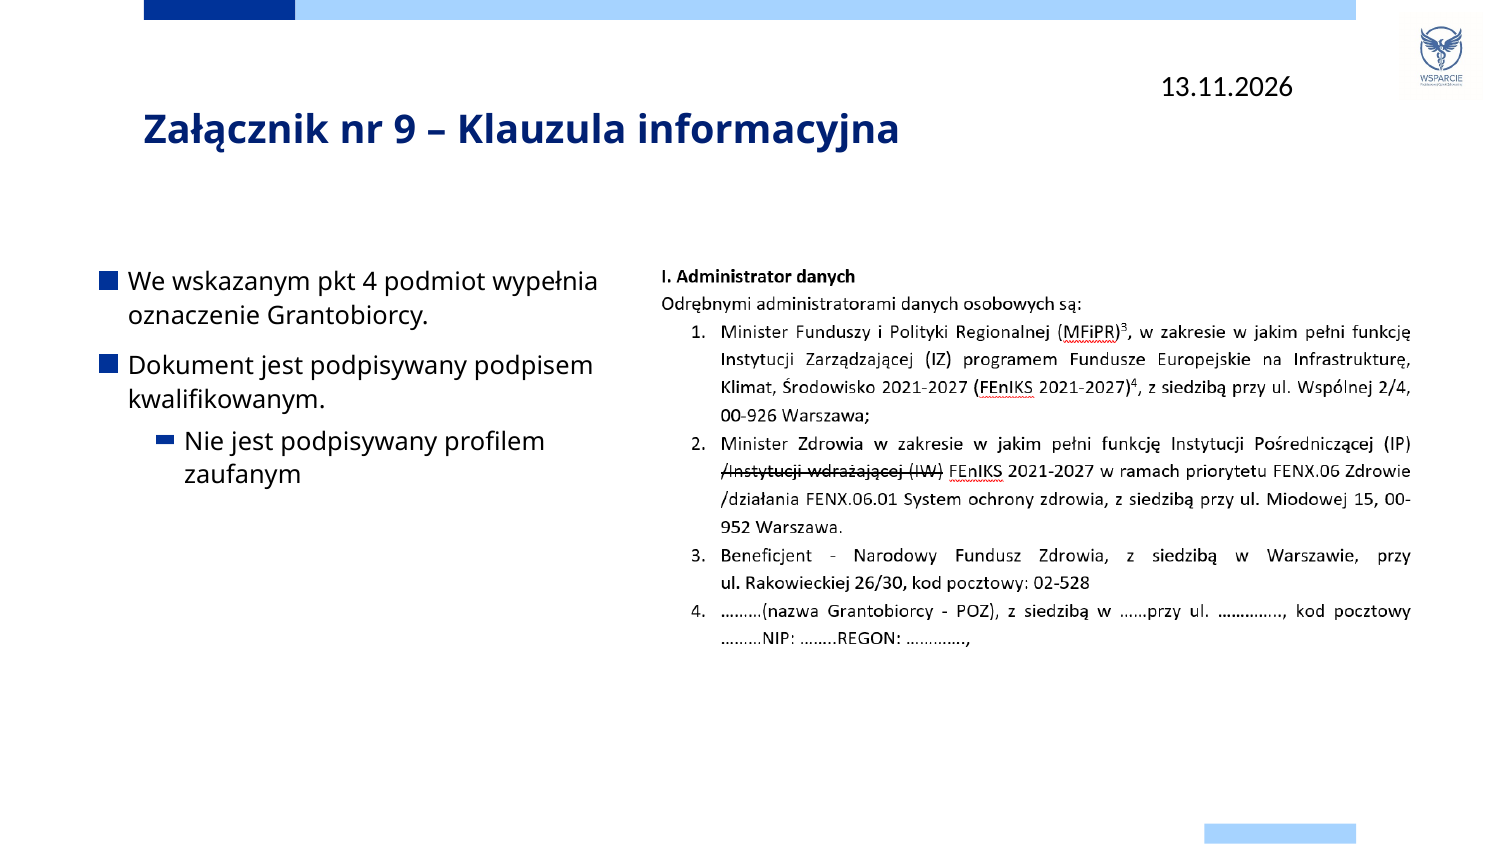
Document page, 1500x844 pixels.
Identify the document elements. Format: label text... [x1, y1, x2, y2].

picture [1399, 12, 1483, 100]
picture [645, 258, 1441, 663]
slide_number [1145, 60, 1347, 102]
text_box We wskazanym pkt 4 podmiot wypełnia oznaczenie Grantobiorcy. Dokument jest podpisywany podpisem kwalifikowanym. Nie jest podpisywany profilem zaufanym [85, 254, 620, 753]
picture [156, 430, 174, 449]
picture [99, 354, 118, 373]
picture [99, 271, 118, 290]
title Załącznik nr 9 – Klauzula informacyjna [143, 100, 1357, 221]
